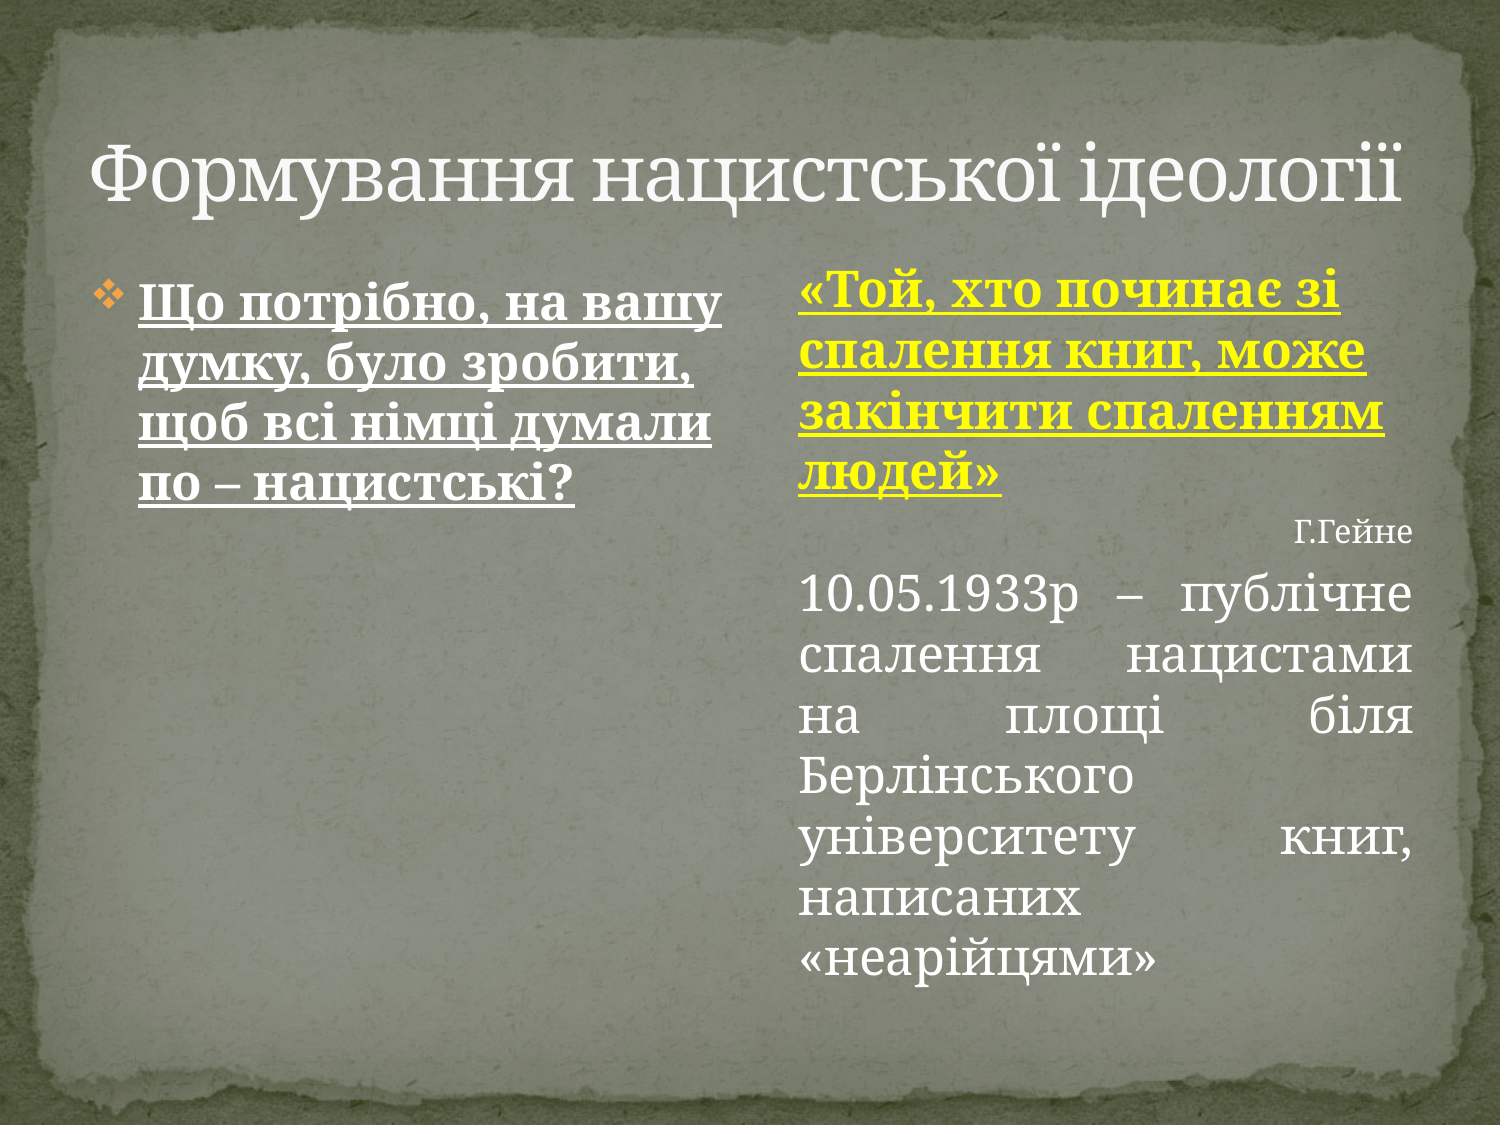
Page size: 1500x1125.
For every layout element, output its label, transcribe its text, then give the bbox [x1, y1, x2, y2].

list Що потрібно, на вашу думку, було зробити, щоб всі німці думали по – нацистські? [75, 262, 738, 1071]
list «Той, хто починає зі спалення книг, може закінчити спаленням людей» Г.Гейне 10.05.1933р – публічне спалення нацистами на площі біля Берлінського університету книг, написаних «неарійцями» [762, 249, 1429, 1000]
title Формування нацистської ідеології [74, 24, 1425, 225]
